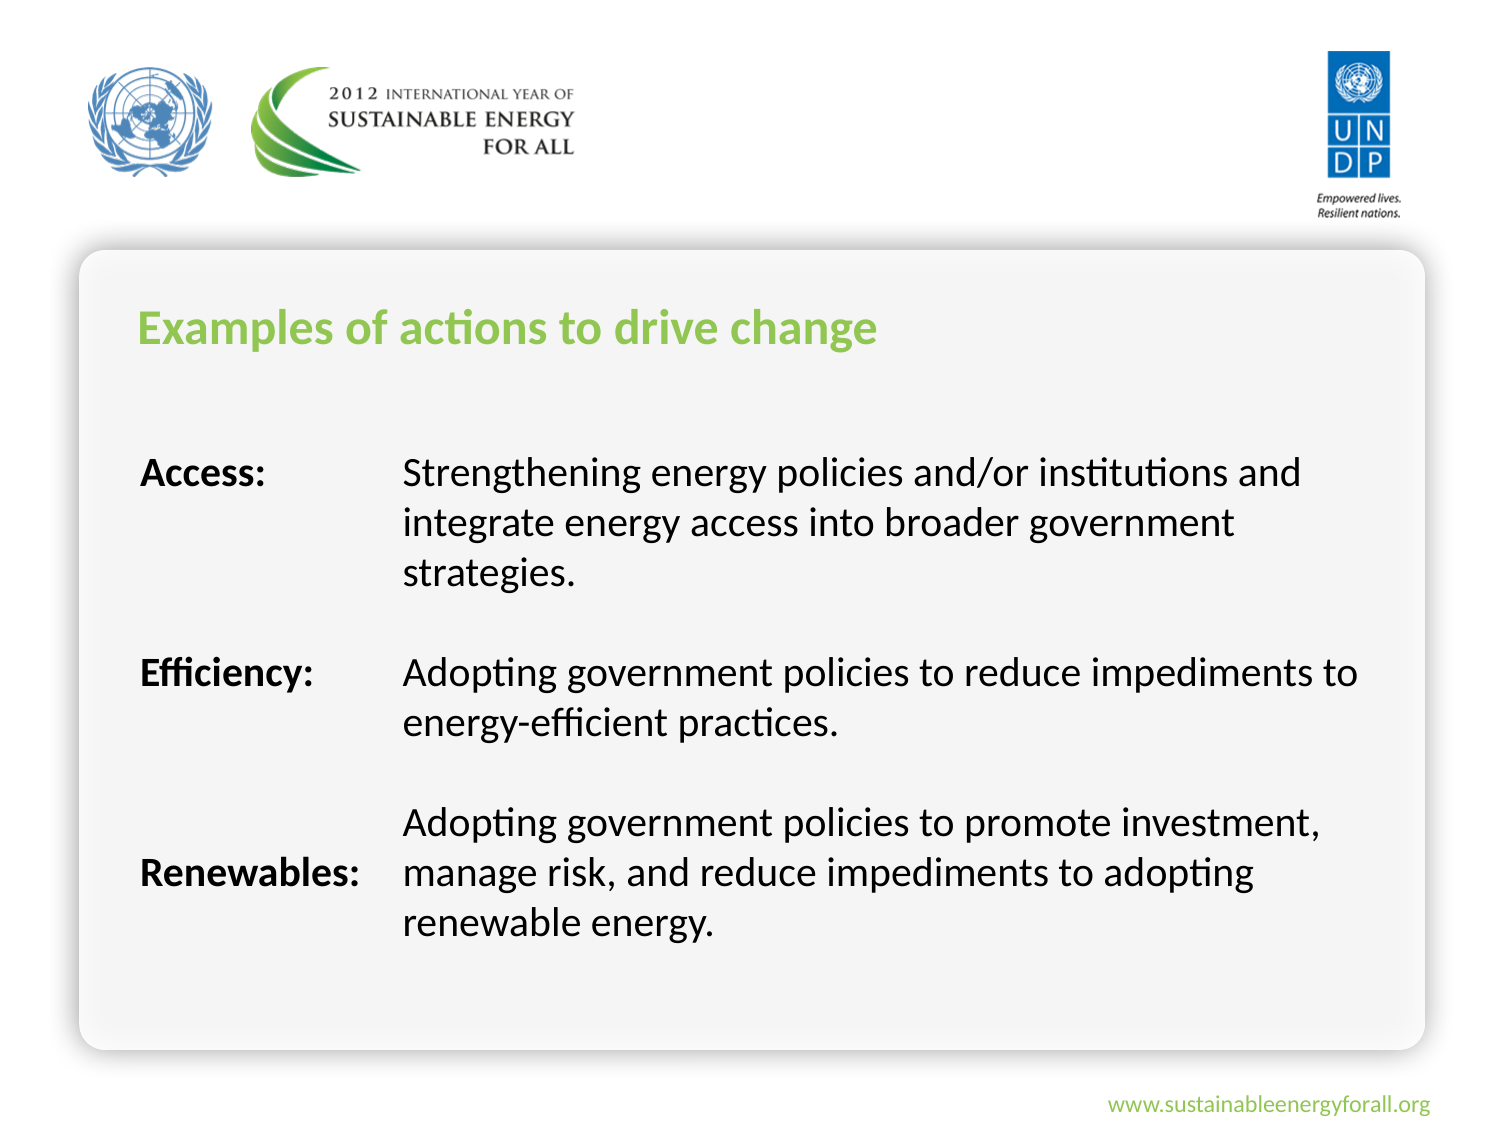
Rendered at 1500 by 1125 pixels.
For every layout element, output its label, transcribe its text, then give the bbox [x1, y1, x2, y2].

text_box [78, 249, 1426, 1051]
picture [88, 51, 1403, 221]
title Examples of actions to drive change [137, 287, 1400, 375]
text_box www.sustainableenergyforall.org [929, 1076, 1446, 1125]
text_box Strengthening energy policies and/or institutions and integrate energy access into broader government strategies. Adopting government policies to reduce impediments to energy-efficient practices. Adopting government policies to promote investment, manage risk, and reduce impediments to adopting renewable energy. [387, 437, 1400, 1038]
text_box Access: Efficiency: Renewables: [125, 437, 387, 1038]
